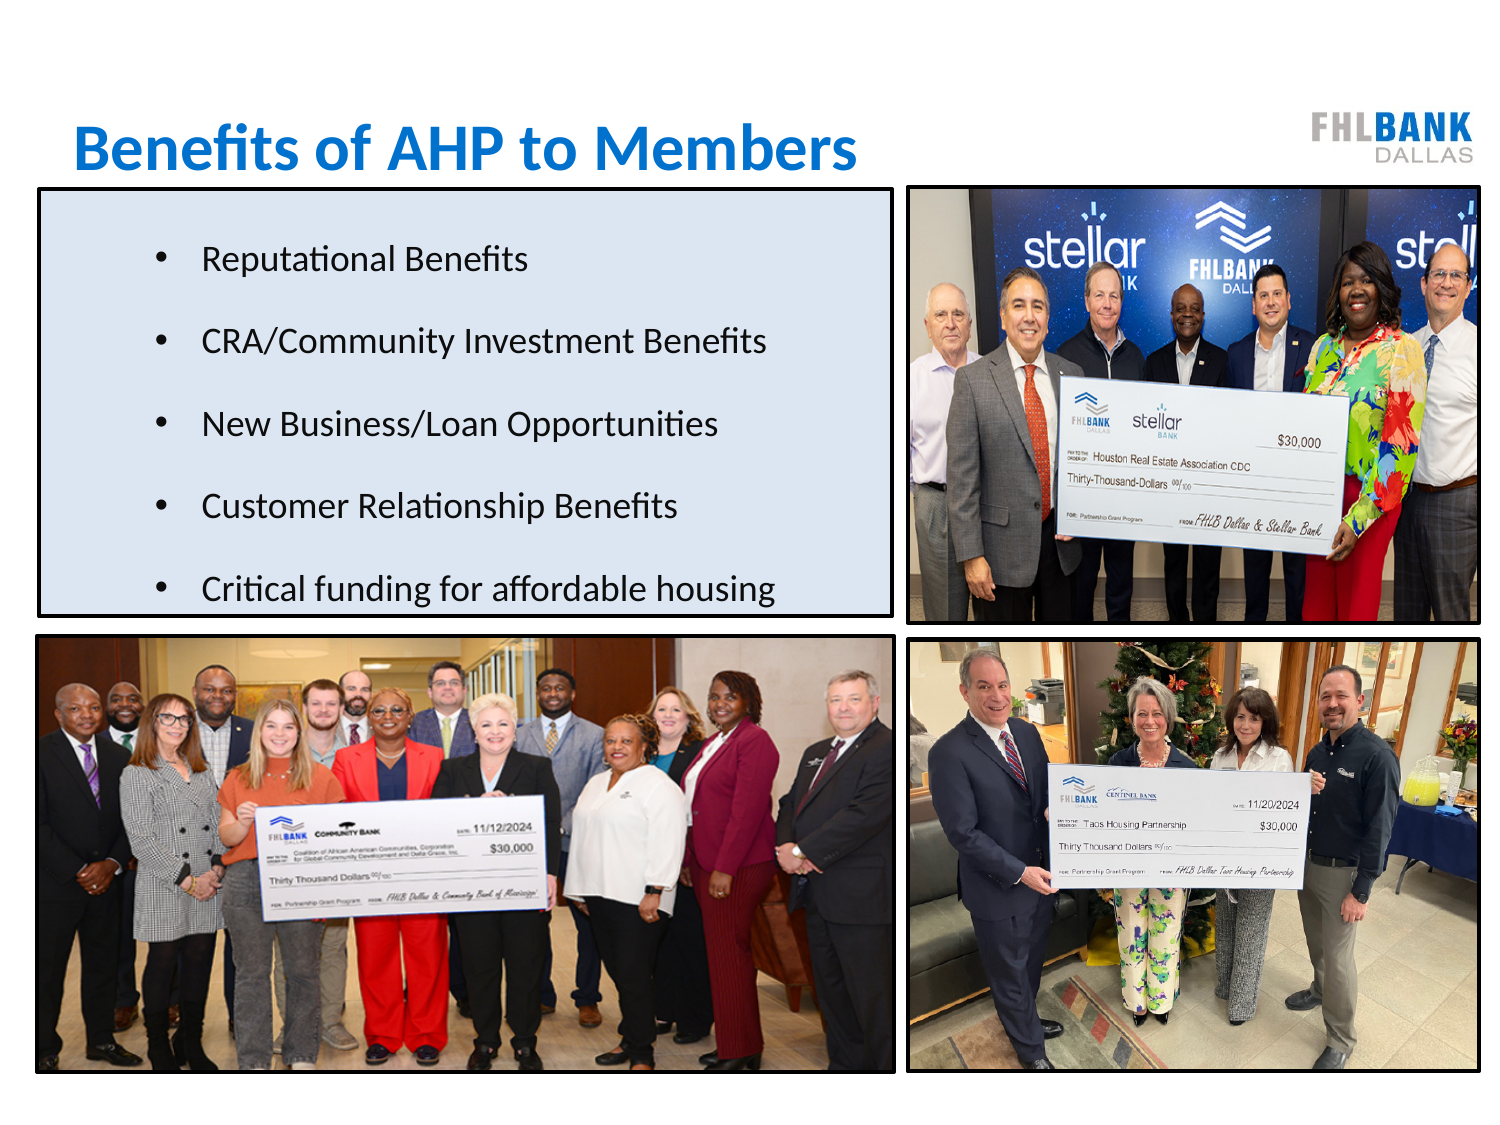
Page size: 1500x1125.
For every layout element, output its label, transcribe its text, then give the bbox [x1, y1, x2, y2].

picture [1299, 94, 1485, 176]
text_box Reputational Benefits CRA/Community Investment Benefits New Business/Loan Opportunities Customer Relationship Benefits Critical funding for affordable housing [37, 187, 894, 618]
picture [909, 641, 1477, 1070]
picture [909, 188, 1477, 621]
picture [38, 637, 893, 1070]
title Benefits of AHP to Members [58, 98, 1280, 188]
